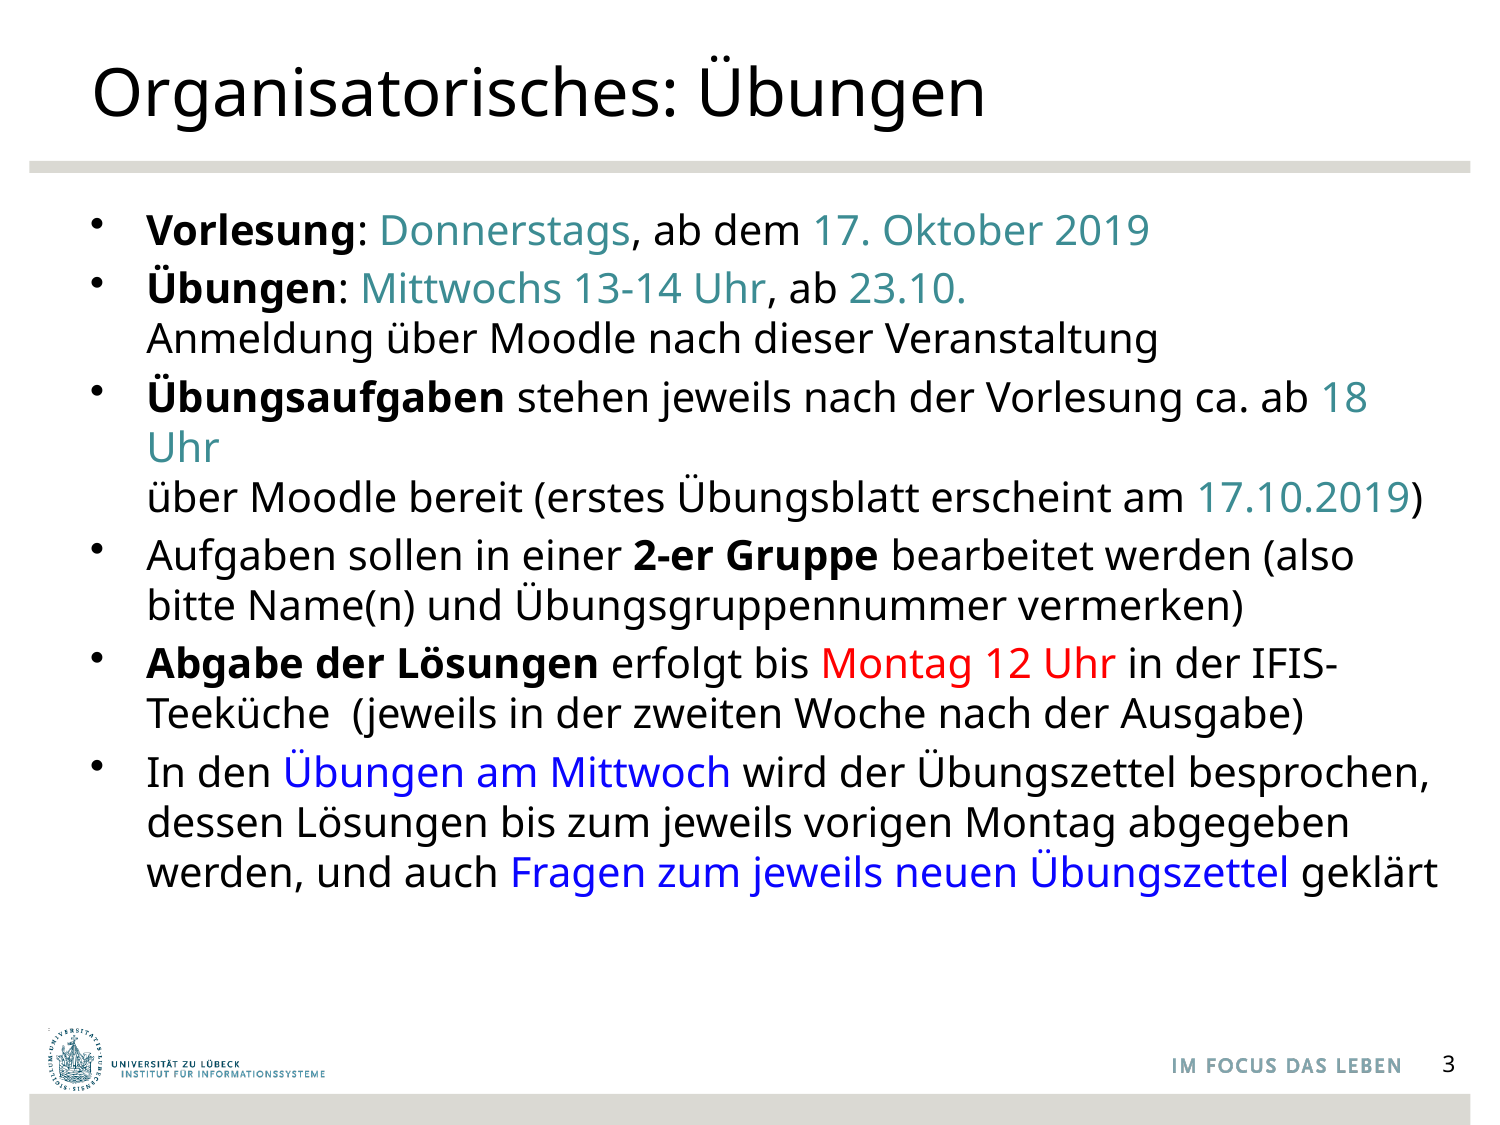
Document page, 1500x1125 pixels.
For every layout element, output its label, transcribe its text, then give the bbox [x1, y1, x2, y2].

title Organisatorisches: Übungen [76, 42, 1427, 126]
picture [1173, 1059, 1305, 1073]
slide_number 3 [1305, 1050, 1471, 1083]
list Vorlesung: Donnerstags, ab dem 17. Oktober 2019 Übungen: Mittwochs 13-14 Uhr, ab 23.10. Anmeldung über Moodle nach dieser Veranstaltung Übungsaufgaben stehen jeweils nach der Vorlesung ca. ab 18 Uhr über Moodle bereit (erstes Übungsblatt erscheint am 17.10.2019) Aufgaben sollen in einer 2-er Gruppe bearbeitet werden (also bitte Name(n) und Übungsgruppennummer vermerken) Abgabe der Lösungen erfolgt bis Montag 12 Uhr in der IFIS-Teeküche (jeweils in der zweiten Woche nach der Ausgabe) In den Übungen am Mittwoch wird der Übungszettel besprochen, dessen Lösungen bis zum jeweils vorigen Montag abgegeben werden, und auch Fragen zum jeweils neuen Übungszettel geklärt [75, 196, 1459, 1059]
